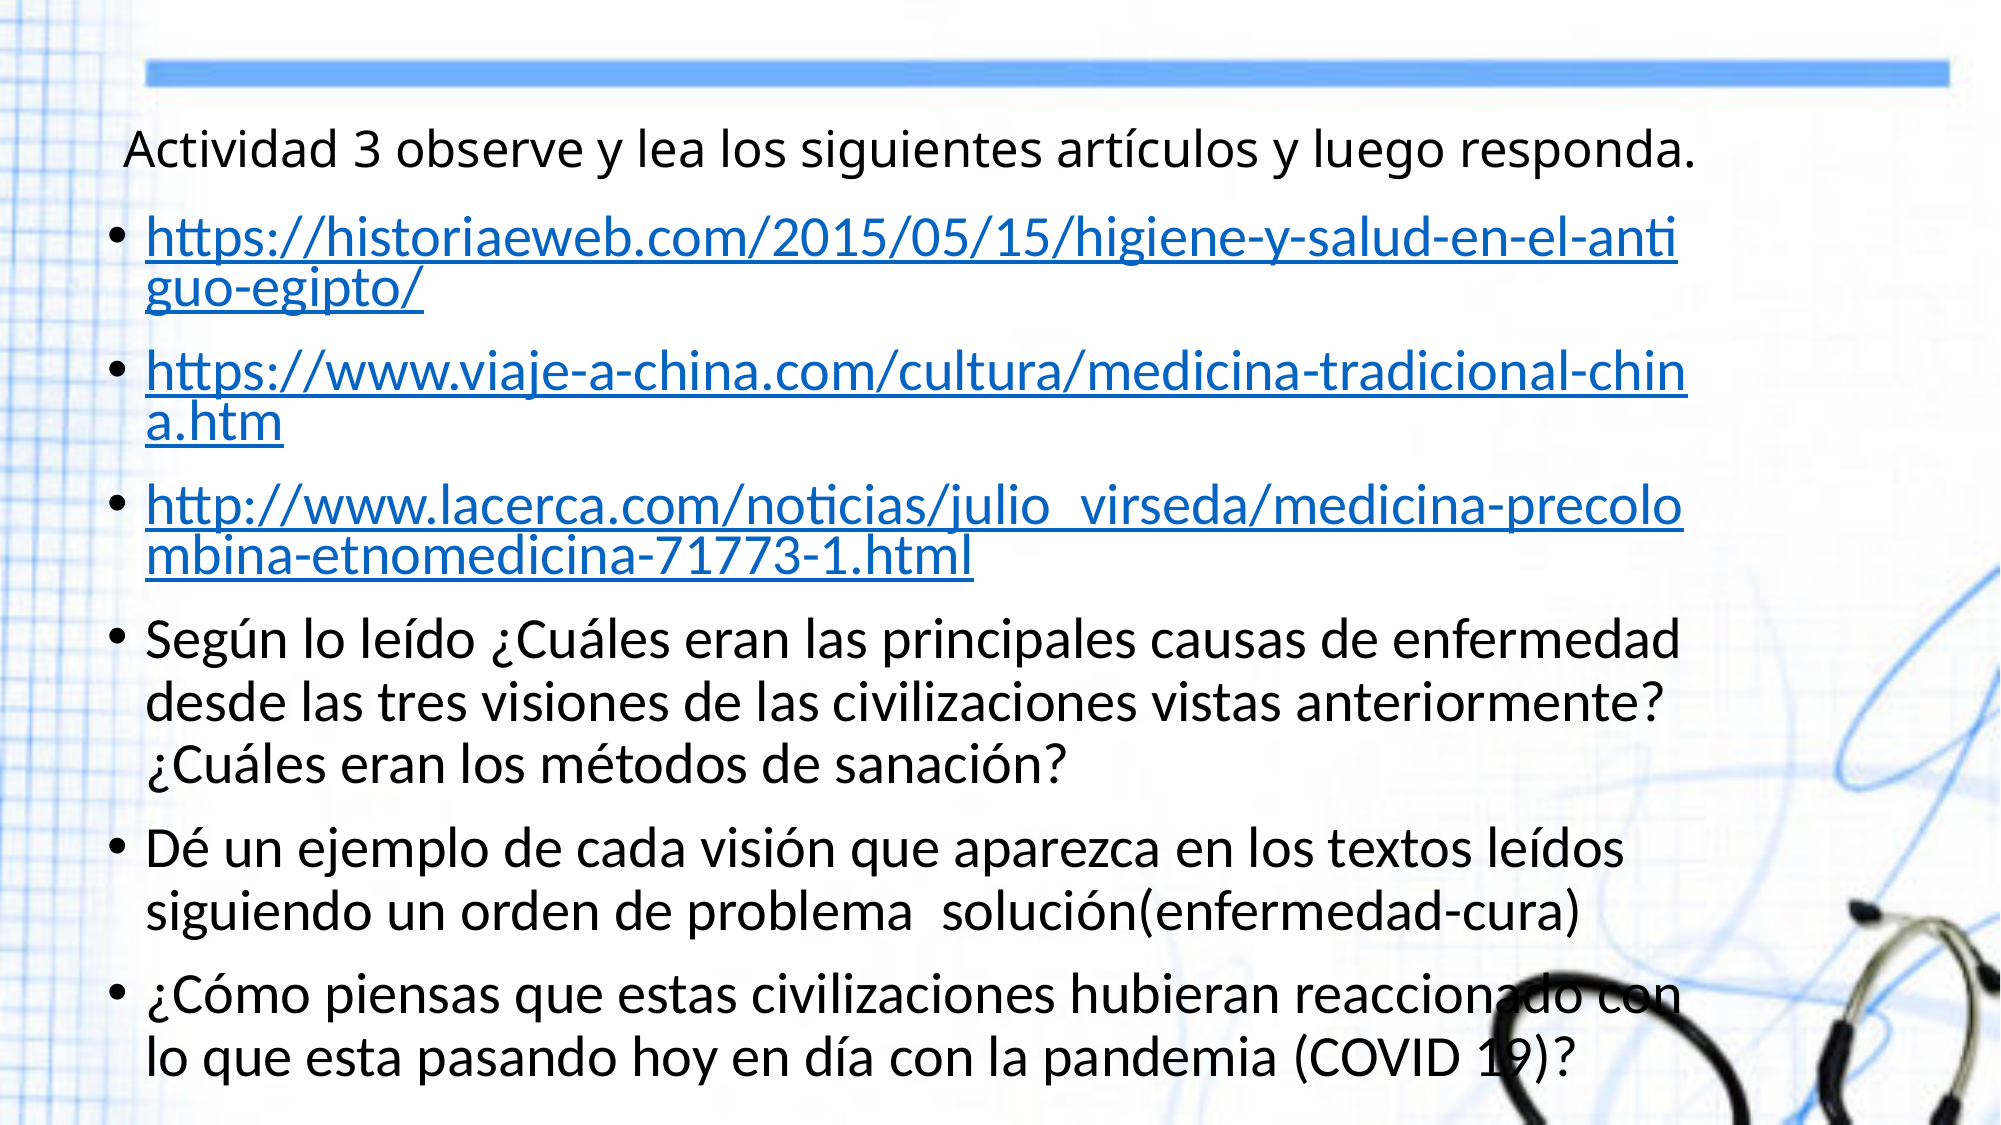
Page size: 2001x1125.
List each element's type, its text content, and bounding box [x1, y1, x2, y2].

picture [0, 0, 2001, 1125]
title Actividad 3 observe y lea los siguientes artículos y luego responda. [108, 97, 1734, 301]
list https://historiaeweb.com/2015/05/15/higiene-y-salud-en-el-antiguo-egipto/ https://www.viaje-a-china.com/cultura/medicina-tradicional-china.htm http://www.lacerca.com/noticias/julio_virseda/medicina-precolombina-etnomedicina-71773-1.html Según lo leído ¿Cuáles eran las principales causas de enfermedad desde las tres visiones de las civilizaciones vistas anteriormente? ¿Cuáles eran los métodos de sanación? Dé un ejemplo de cada visión que aparezca en los textos leídos siguiendo un orden de problema solución(enfermedad-cura) ¿Cómo piensas que estas civilizaciones hubieran reaccionado con lo que esta pasando hoy en día con la pandemia (COVID 19)? [92, 198, 1718, 1125]
